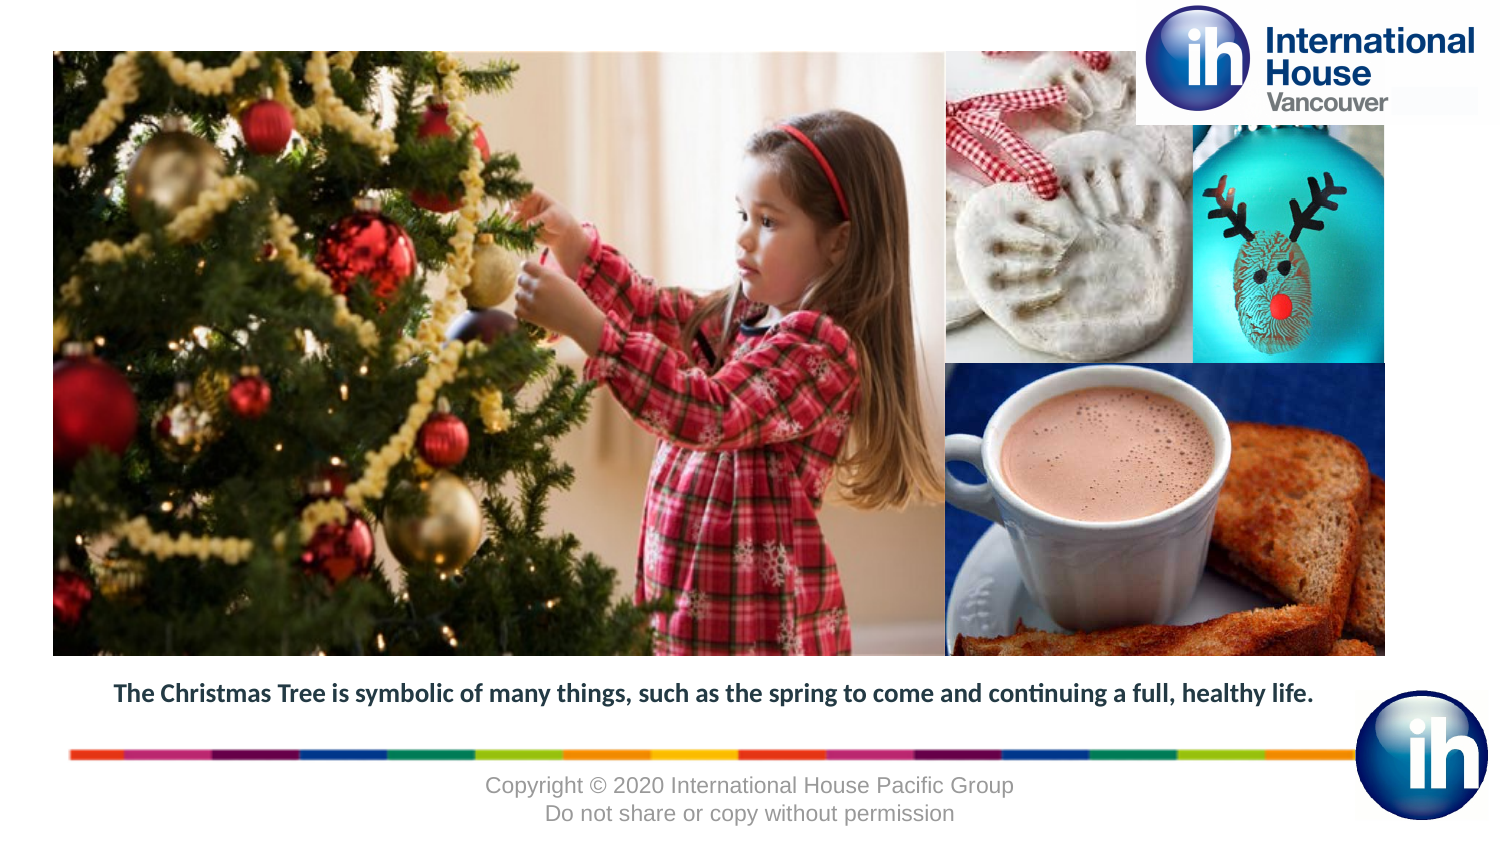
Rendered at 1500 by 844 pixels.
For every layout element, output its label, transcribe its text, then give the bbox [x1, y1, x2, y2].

list The Christmas Tree is symbolic of many things, such as the spring to come and continuing a full, healthy life. It is very traditional for families to decorate the tree together, often with homemade ornaments and treats. [98, 665, 1349, 712]
picture [25, 690, 1489, 821]
picture [53, 0, 1500, 657]
text_box Copyright © 2020 International House Pacific Group Do not share or copy without permission [424, 805, 1076, 844]
